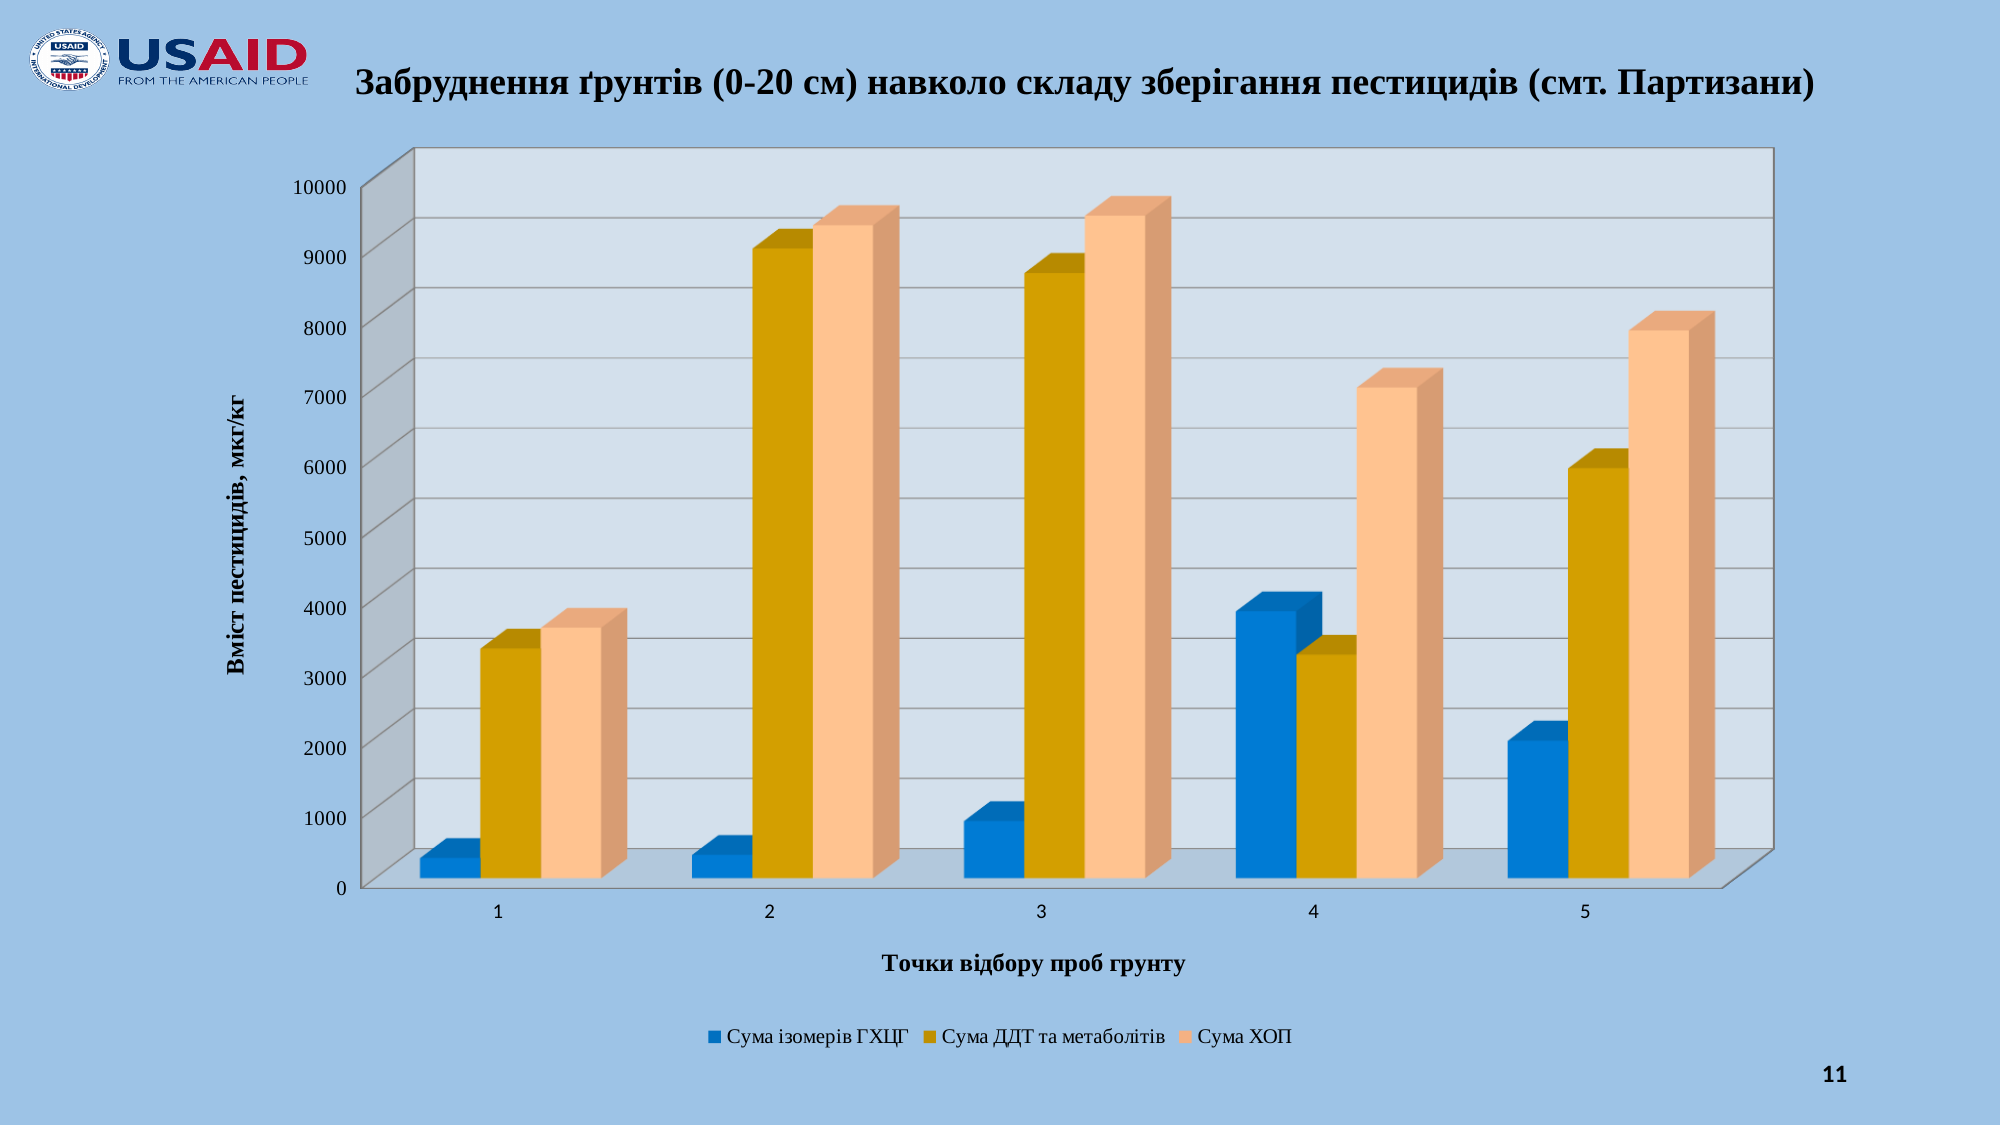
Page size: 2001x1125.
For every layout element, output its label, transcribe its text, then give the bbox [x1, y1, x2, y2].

slide_number 11 [1412, 1042, 1863, 1103]
picture [0, 7, 346, 116]
text_box Забруднення ґрунтів (0-20 см) навколо складу зберігання пестицидів (смт. Партизани) [346, 49, 1863, 110]
chart [187, 128, 1813, 1055]
